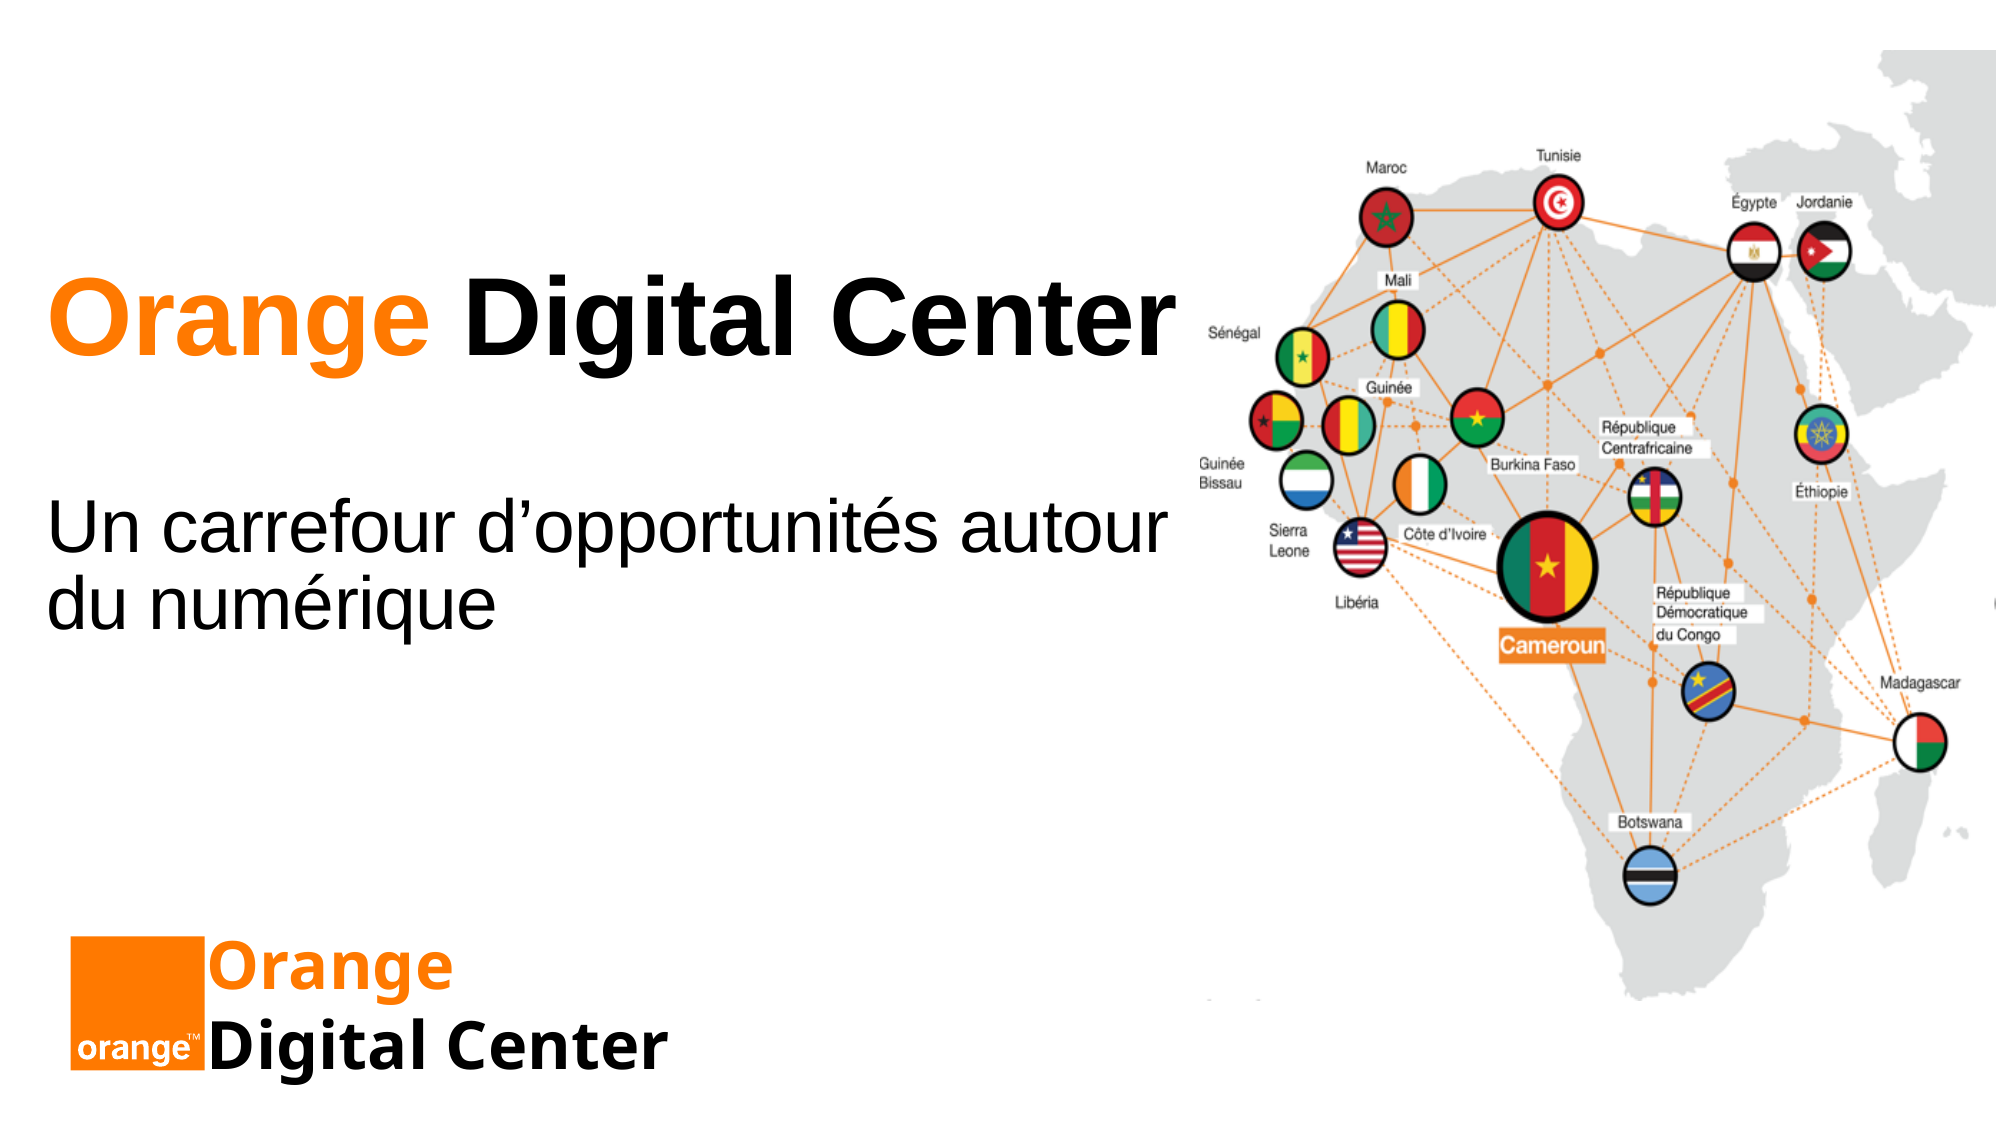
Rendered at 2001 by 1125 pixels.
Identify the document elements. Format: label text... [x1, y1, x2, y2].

title Orange Digital Center Un carrefour d’opportunités autour du numérique [46, 265, 1157, 760]
picture [1200, 50, 1996, 1001]
text_box [1157, 215, 2000, 1050]
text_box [70, 936, 206, 1071]
text_box Orange Digital Center [206, 922, 671, 1083]
